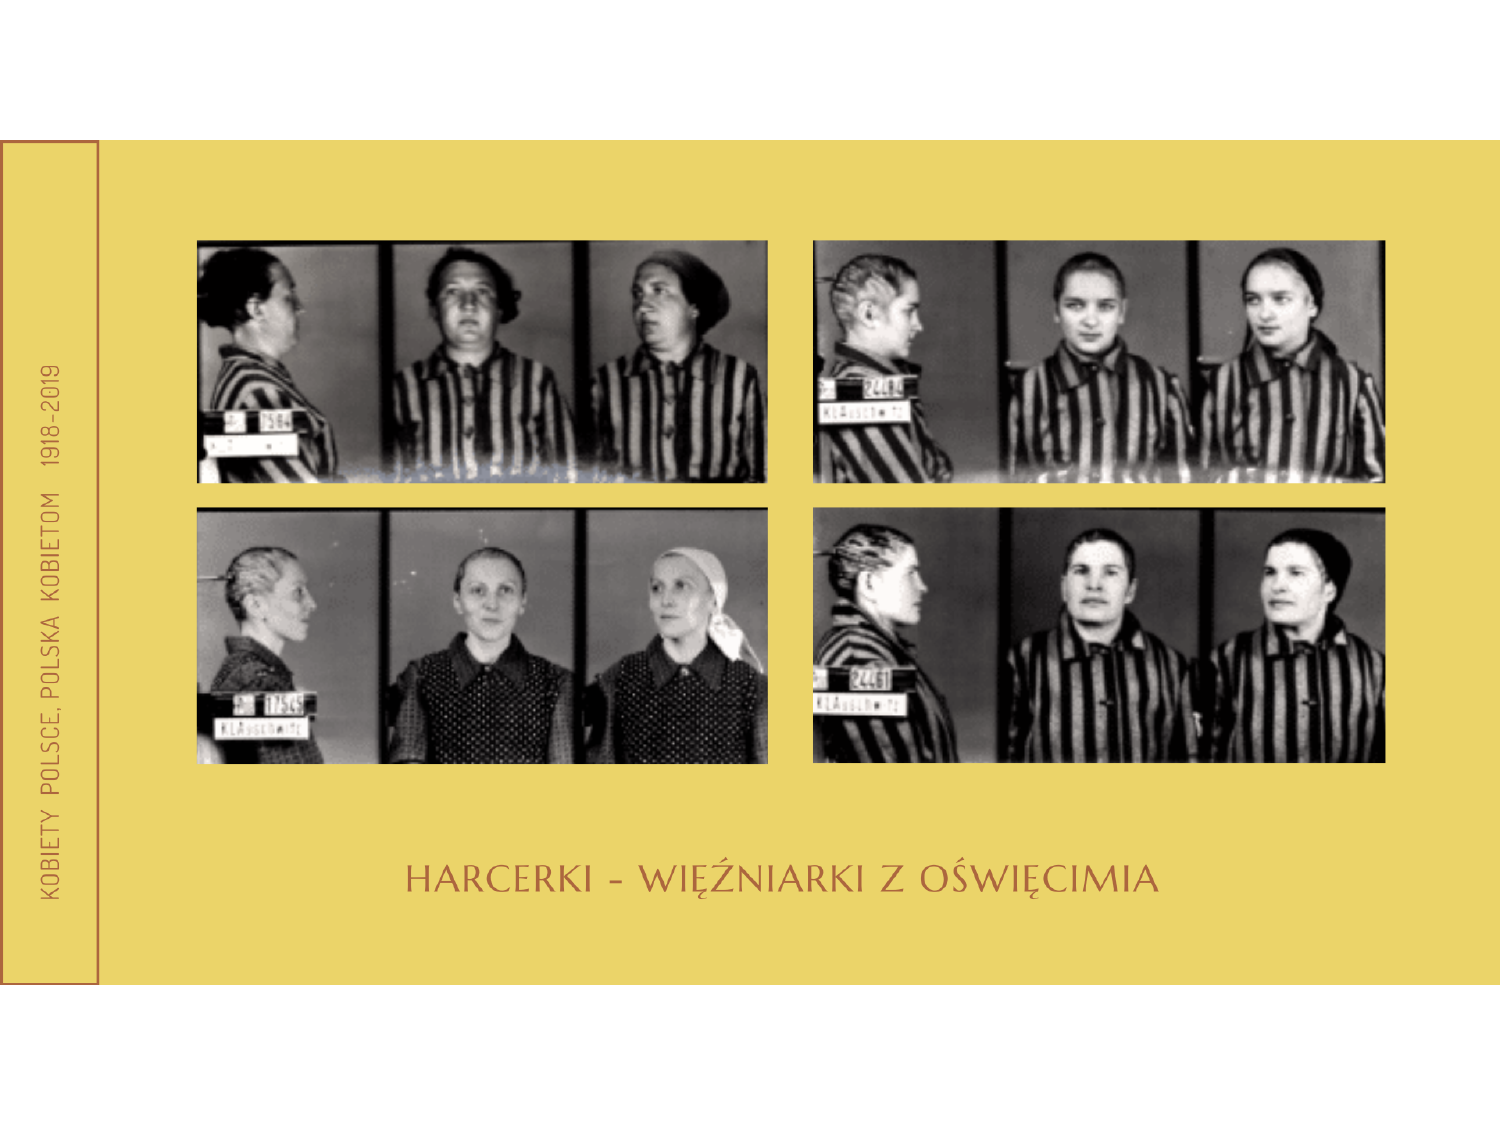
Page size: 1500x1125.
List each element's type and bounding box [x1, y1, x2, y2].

picture [0, 140, 1500, 985]
